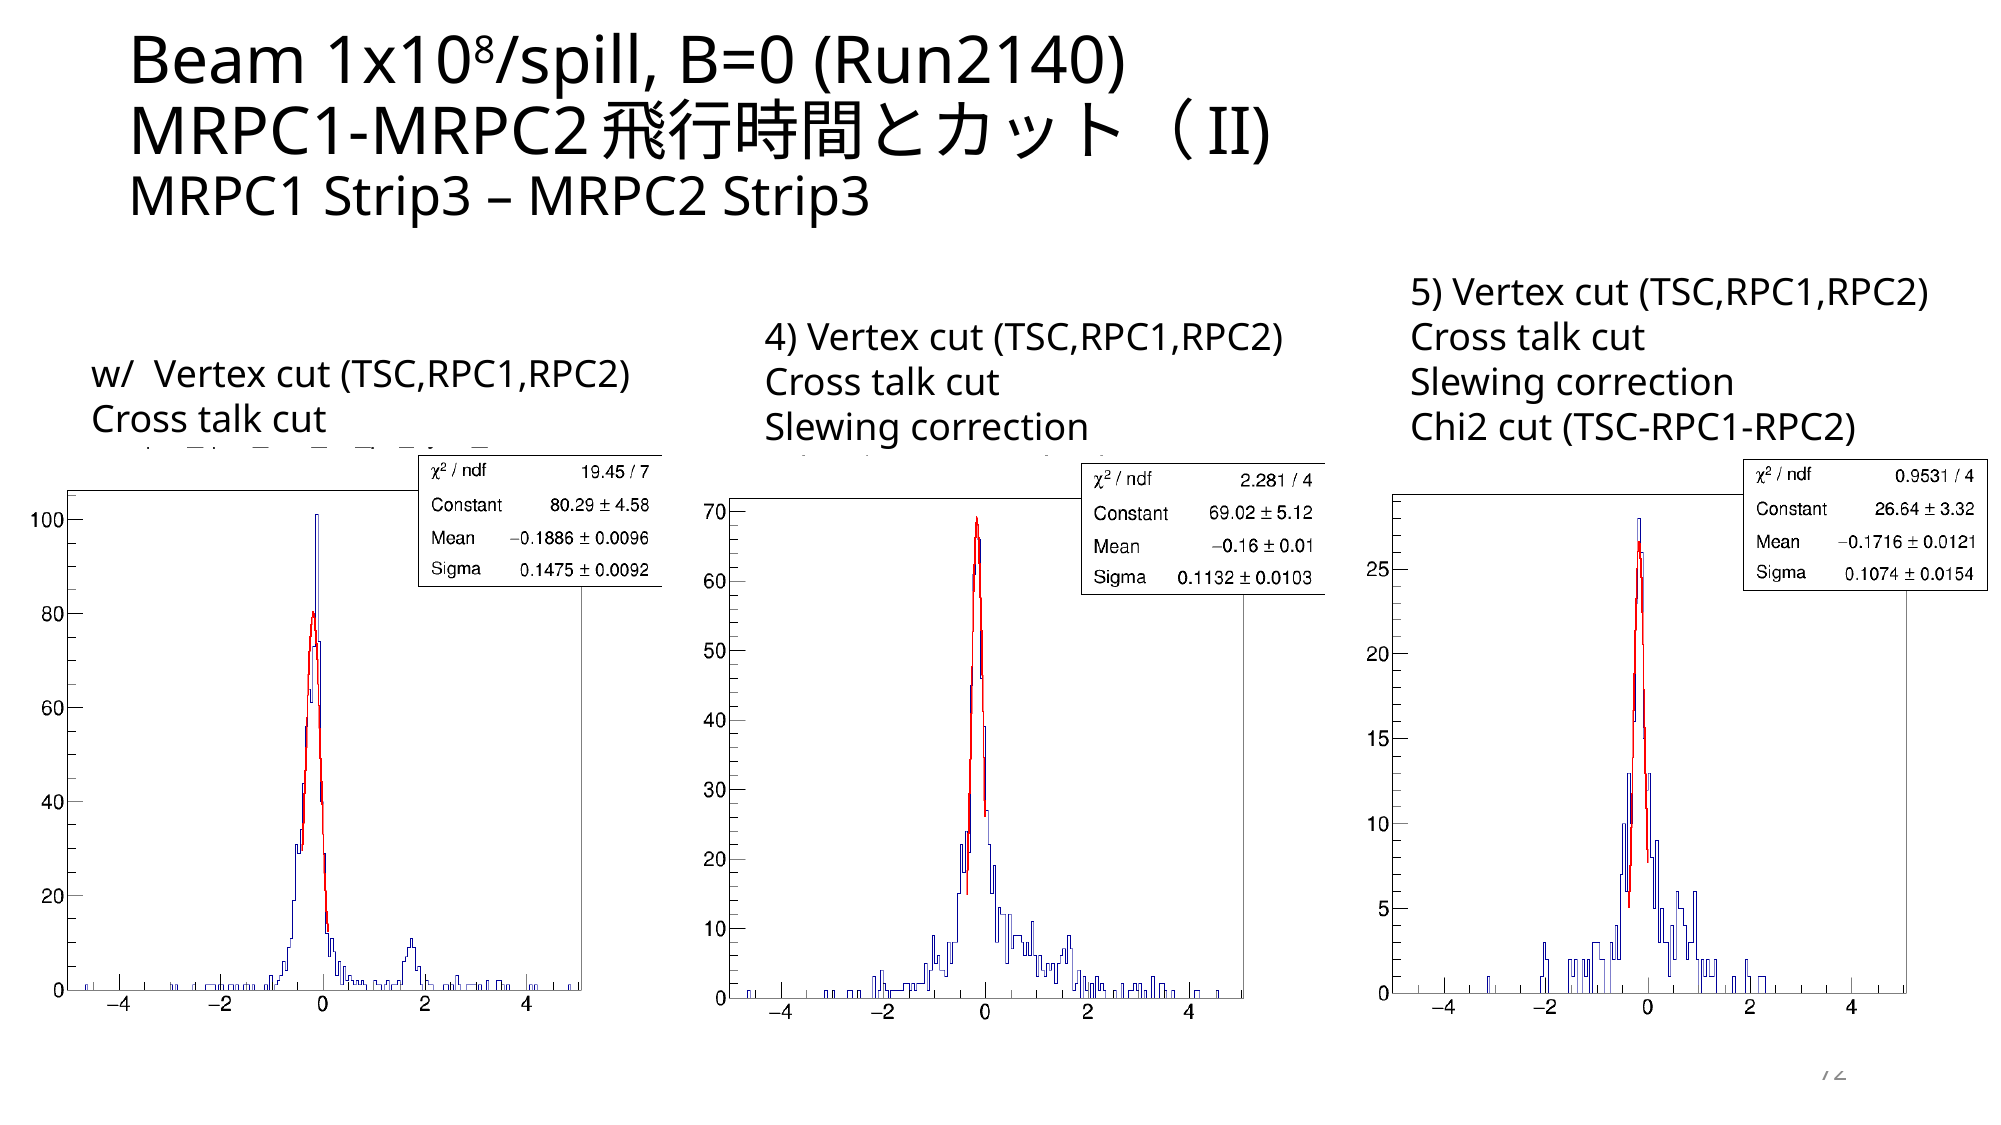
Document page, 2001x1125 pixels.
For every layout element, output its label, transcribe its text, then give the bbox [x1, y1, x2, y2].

text_box w/ Vertex cut (TSC,RPC1,RPC2) Cross talk cut [76, 342, 656, 412]
text_box 5) Vertex cut (TSC,RPC1,RPC2) Cross talk cut Slewing correction Chi2 cut (TSC-RPC1-RPC2) [1395, 260, 1954, 416]
picture [0, 412, 2000, 1076]
text_box 4) Vertex cut (TSC,RPC1,RPC2) Cross talk cut Slewing correction [749, 305, 1309, 420]
slide_number 72 [1412, 1071, 1863, 1103]
title Beam 1x108/spill, B=0 (Run2140) MRPC1-MRPC2飛行時間とカット（II) MRPC1 Strip3 – MRPC2 Strip3 [113, 18, 1839, 236]
